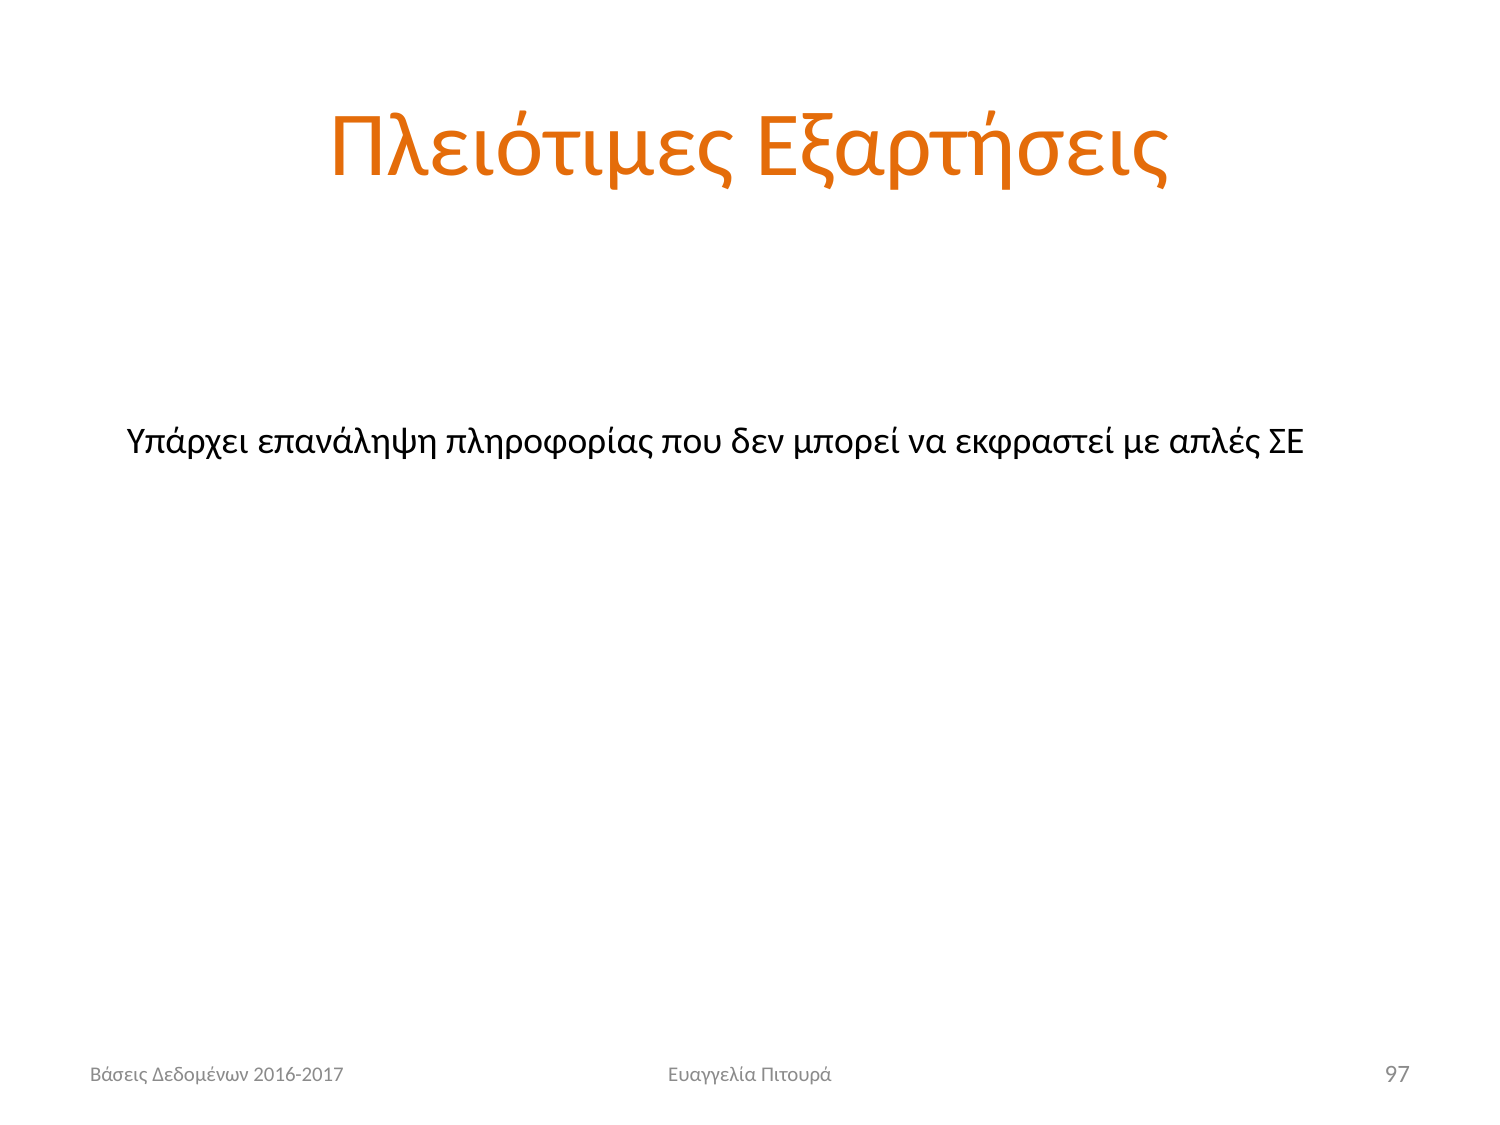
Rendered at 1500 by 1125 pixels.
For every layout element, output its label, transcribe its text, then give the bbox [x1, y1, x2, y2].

footer Ευαγγελία Πιτουρά [512, 1042, 988, 1103]
slide_number Βάσεις Δεδομένων 2016-2017 [75, 1042, 425, 1103]
slide_number 97 [1074, 1042, 1425, 1103]
title Πλειότιμες Εξαρτήσεις [75, 45, 1425, 233]
text_box Υπάρχει επανάληψη πληροφορίας που δεν μπορεί να εκφραστεί με απλές ΣΕ [112, 408, 1353, 469]
